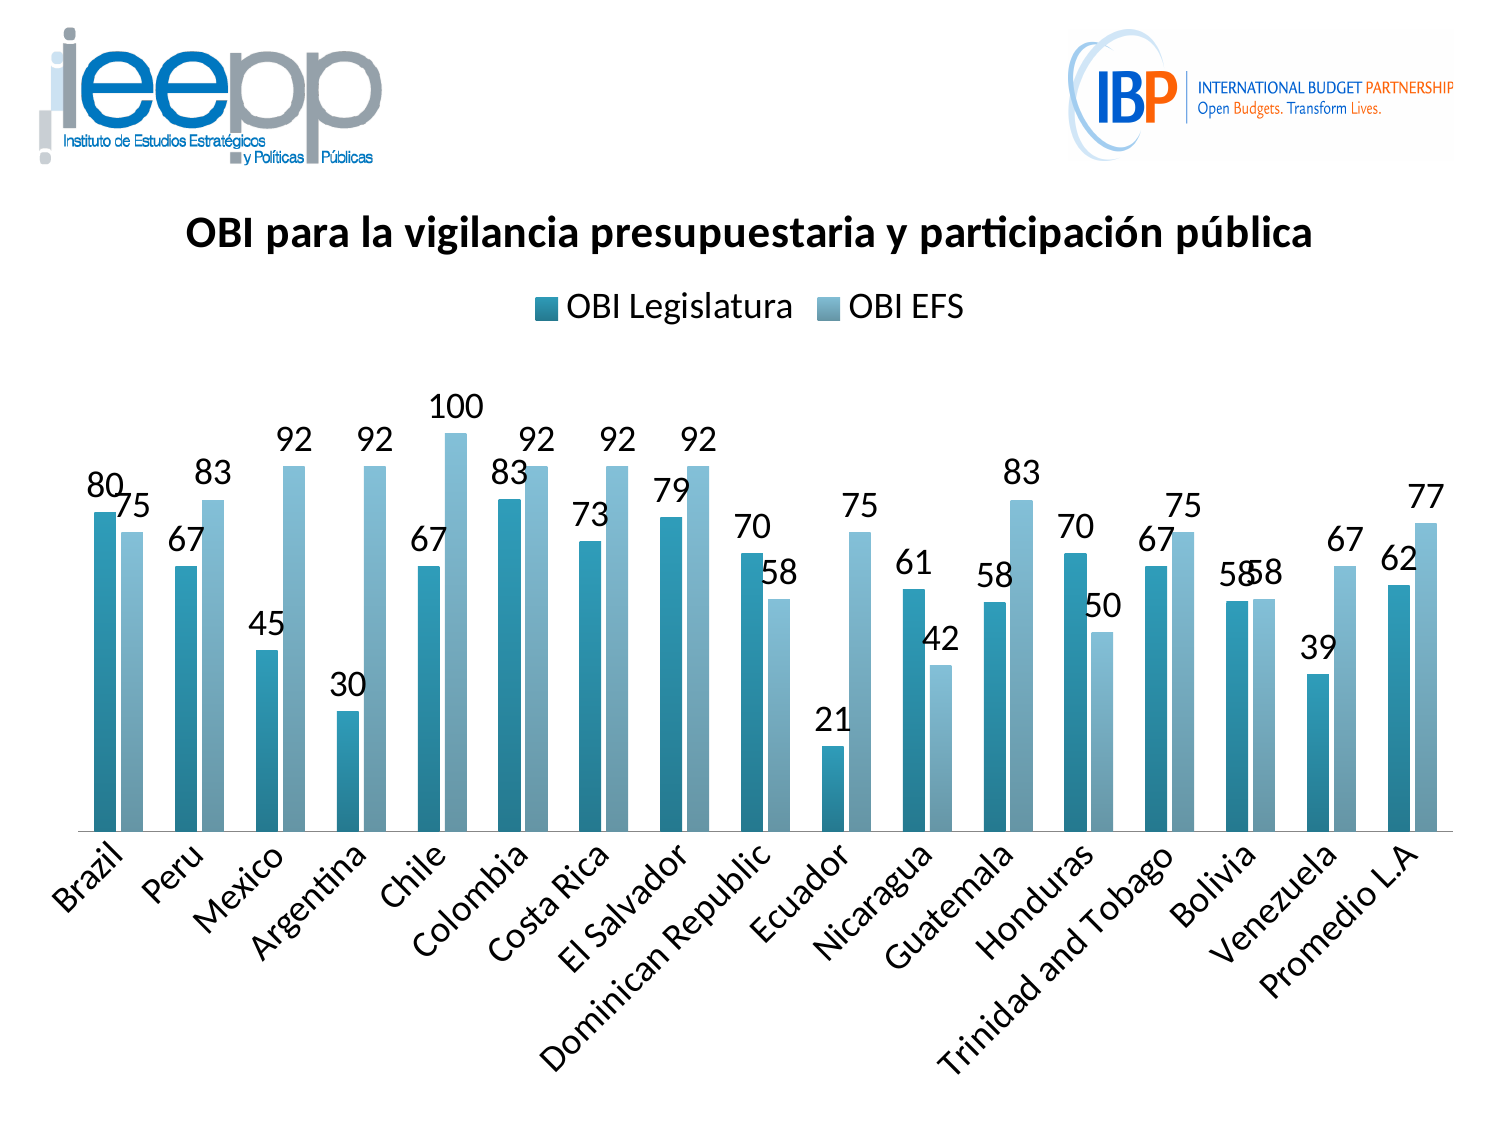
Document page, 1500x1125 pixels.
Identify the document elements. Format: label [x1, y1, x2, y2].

picture [1068, 29, 1454, 161]
chart [17, 172, 1483, 1107]
picture [0, 0, 420, 197]
